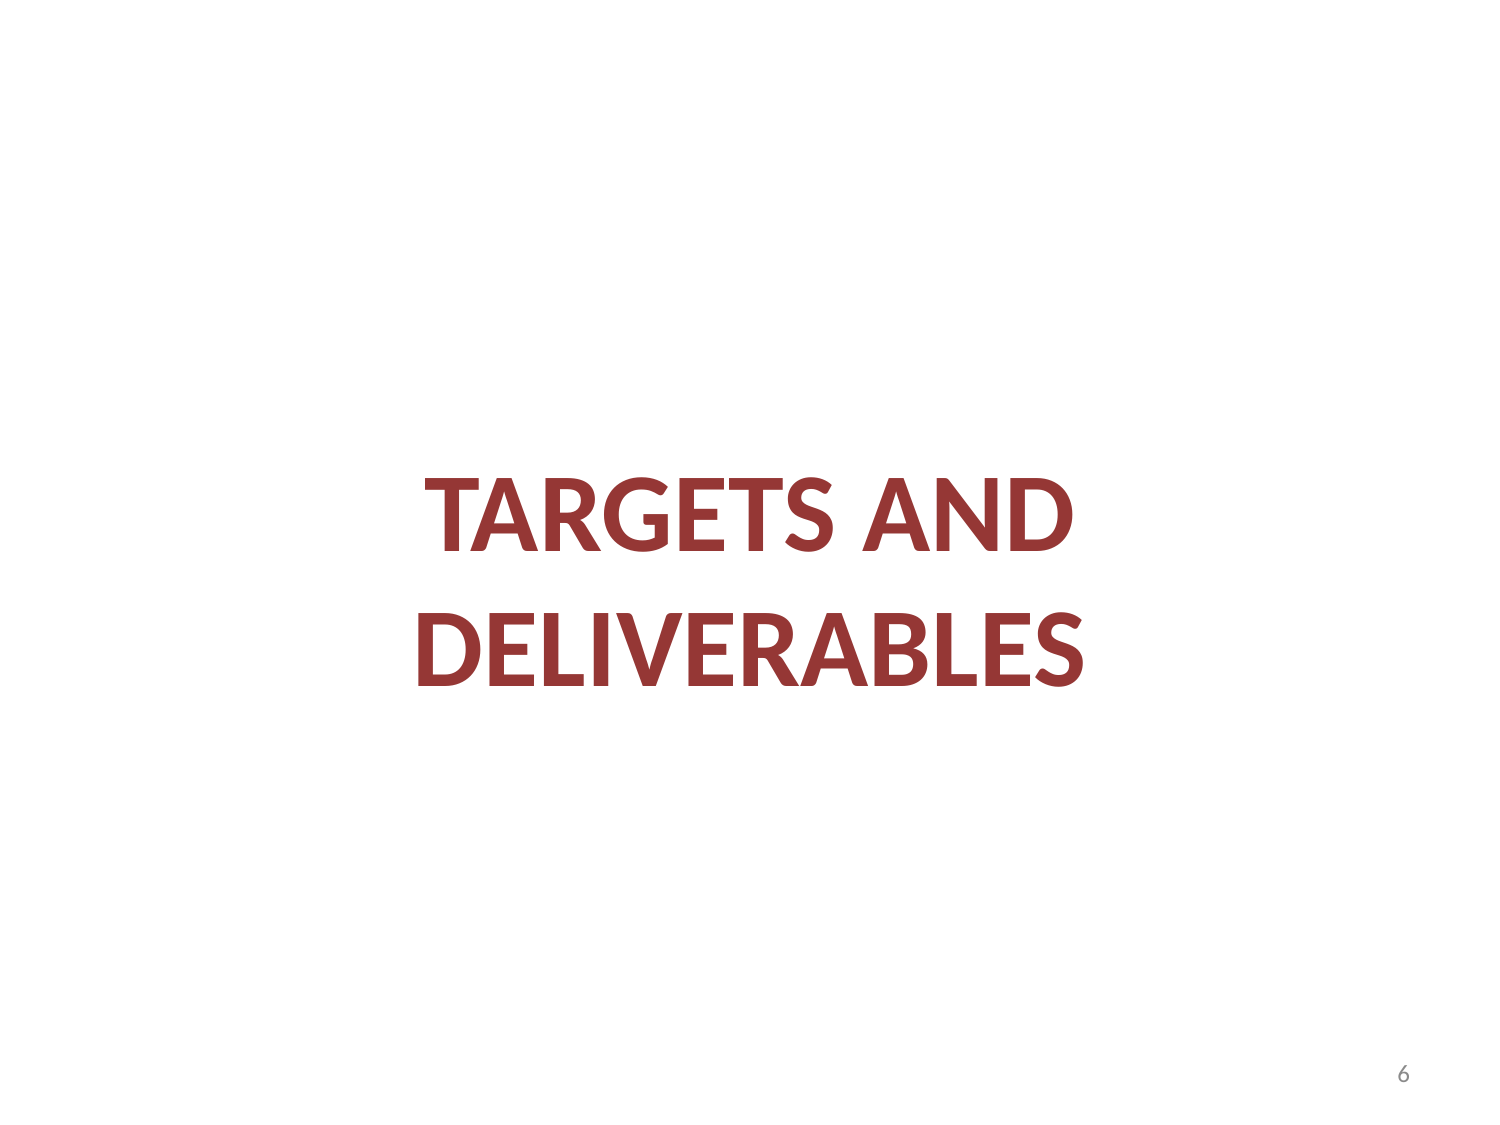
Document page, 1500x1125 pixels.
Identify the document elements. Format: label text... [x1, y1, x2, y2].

slide_number 6 [1074, 1042, 1425, 1103]
title TARGETS AND DELIVERABLES [75, 420, 1425, 728]
